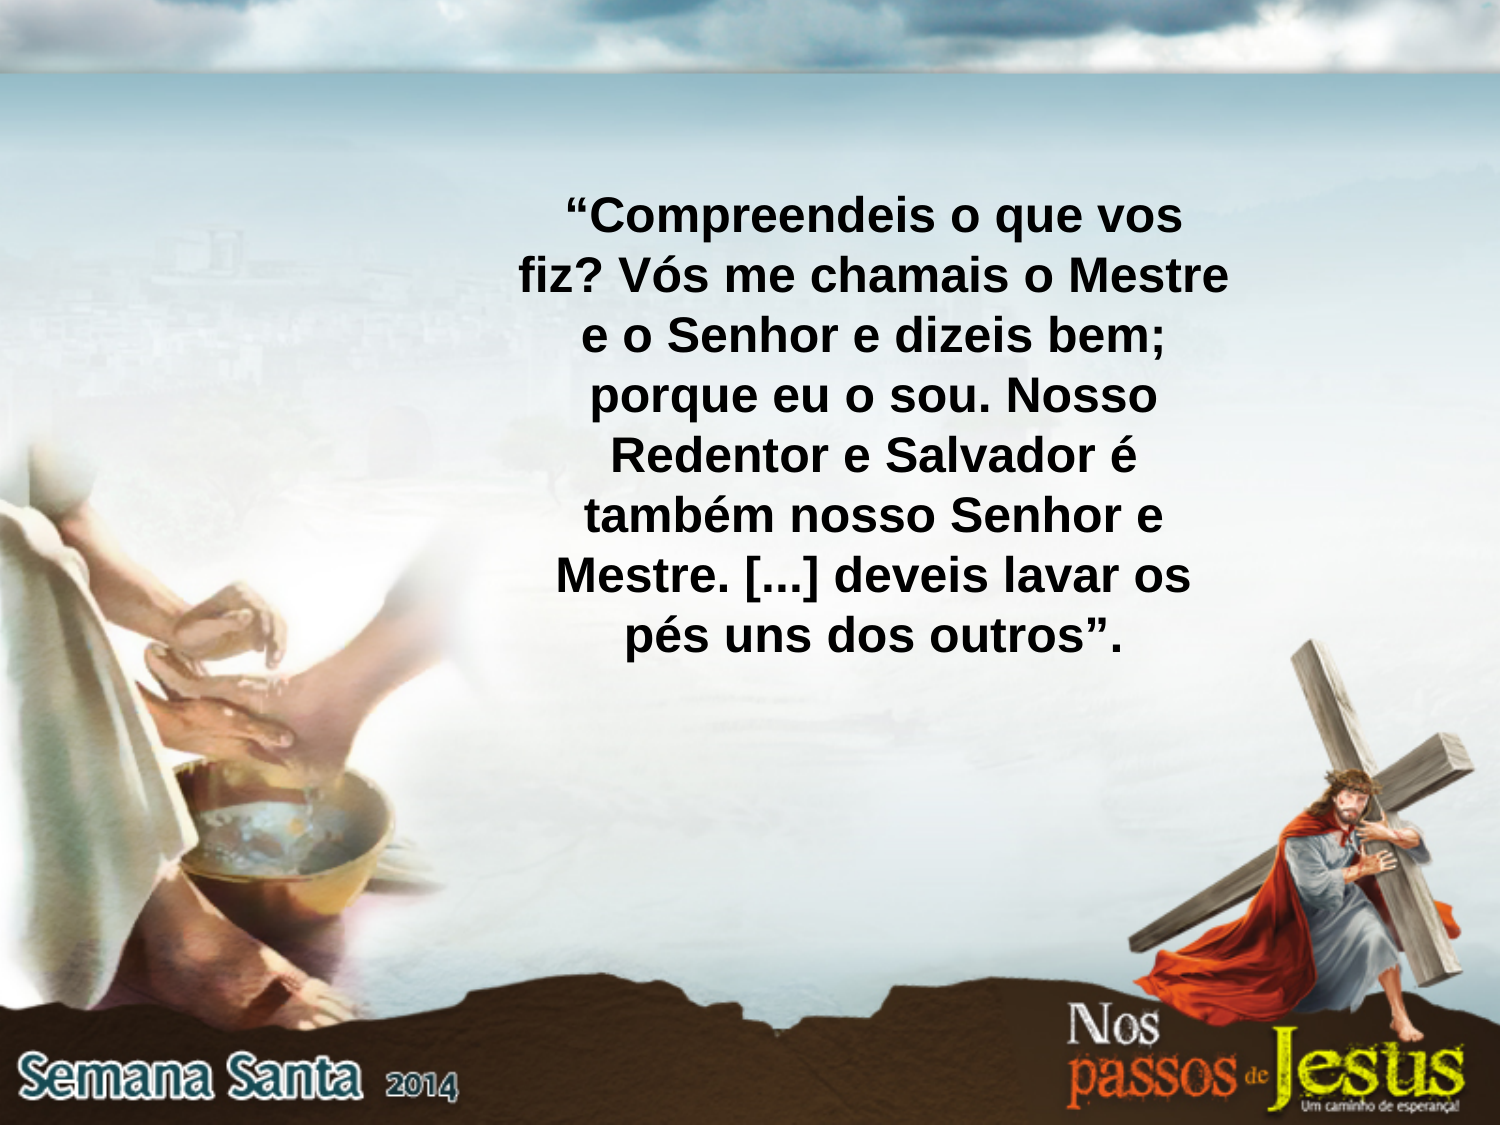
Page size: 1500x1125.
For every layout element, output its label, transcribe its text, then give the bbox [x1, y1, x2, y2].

picture [0, 0, 1500, 1125]
text_box “Compreendeis o que vos fiz? Vós me chamais o Mestre e o Senhor e dizeis bem; porque eu o sou. Nosso Redentor e Salvador é também nosso Senhor e Mestre. [...] deveis lavar os pés uns dos outros”. [501, 175, 1247, 670]
